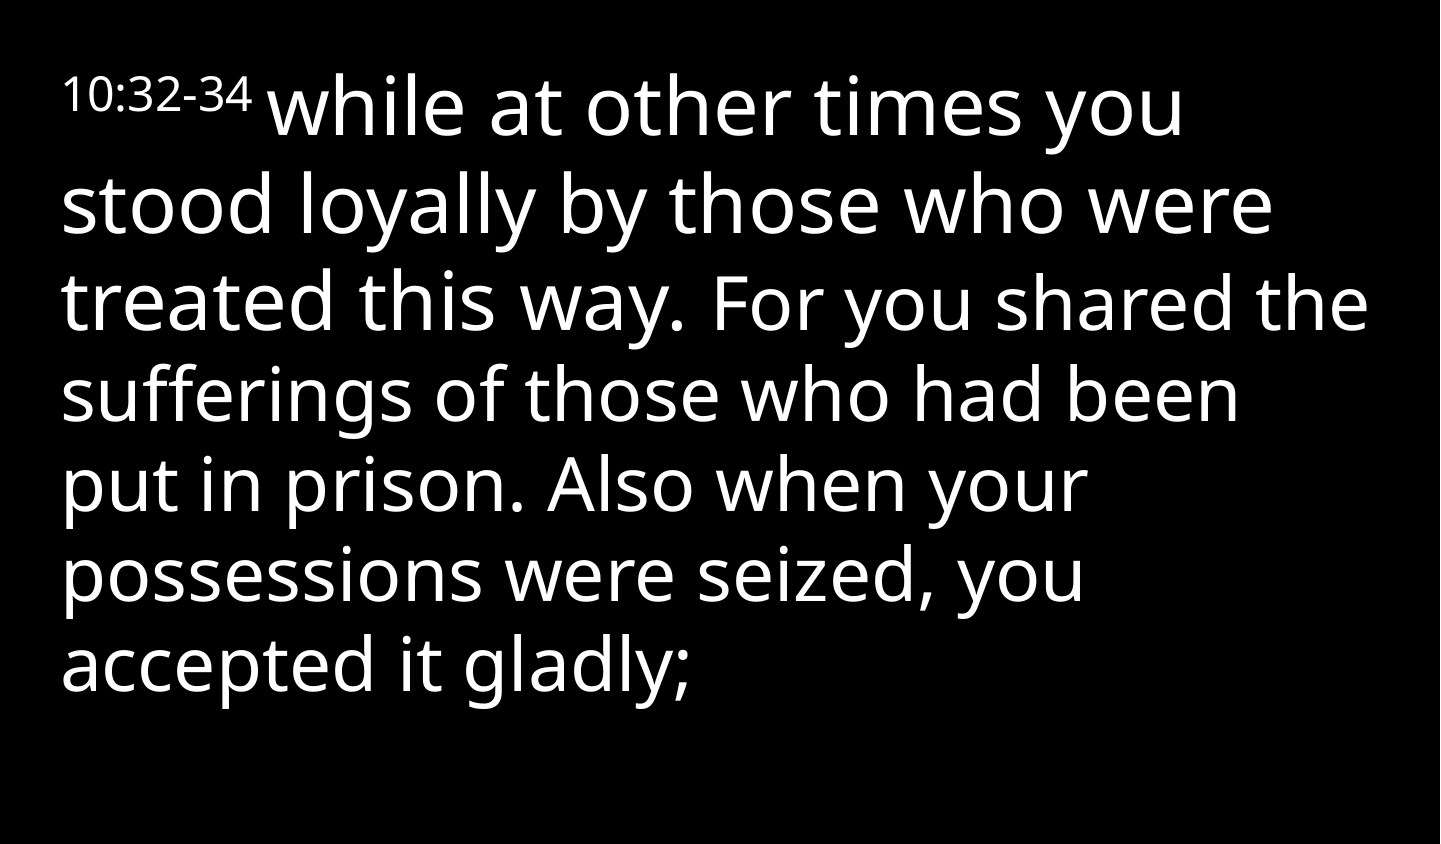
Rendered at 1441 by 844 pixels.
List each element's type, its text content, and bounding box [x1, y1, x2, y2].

list 10:32-34 while at other times you stood loyally by those who were treated this way. For you shared the sufferings of those who had been put in prison. Also when your possessions were seized, you accepted it gladly; [45, 46, 1396, 844]
